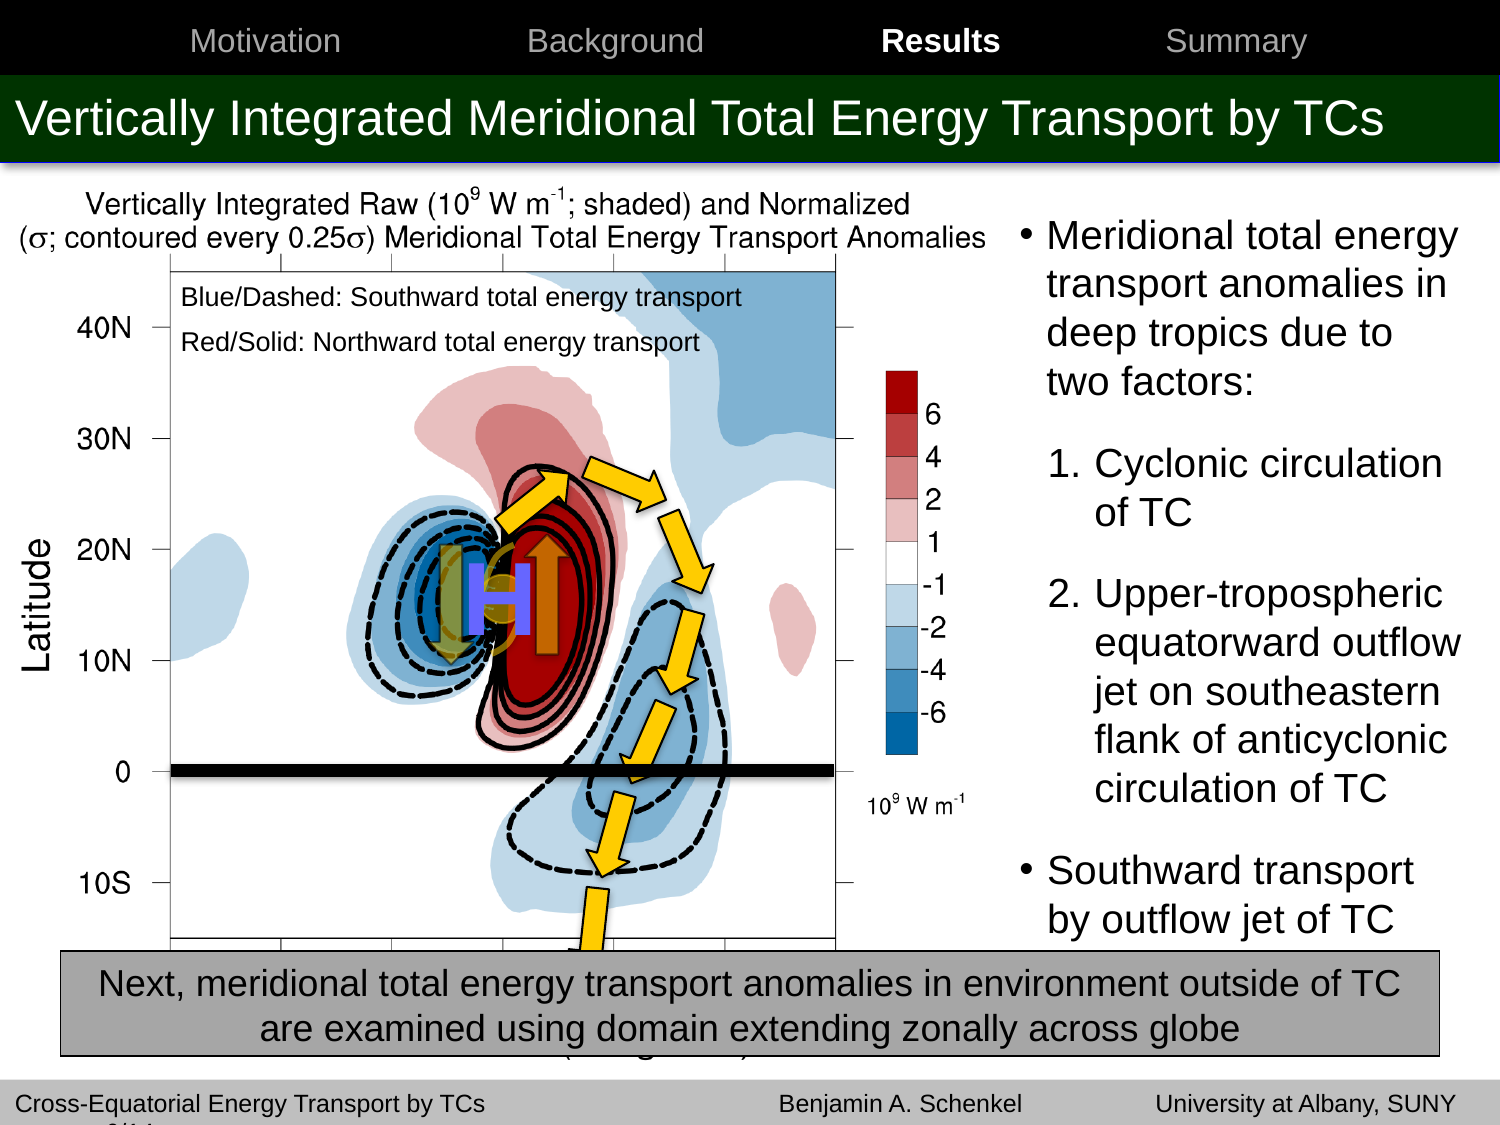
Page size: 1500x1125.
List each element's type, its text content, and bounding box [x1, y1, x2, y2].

text_box Vertically Integrated Meridional Total Energy Transport by TCs [0, 75, 1500, 163]
picture [0, 120, 1005, 1125]
text_box Cross-Equatorial Energy Transport by TCs Benjamin A. Schenkel University at Albany, SUNY 6/14 [1008, 1079, 1500, 1125]
text_box [0, 0, 1500, 75]
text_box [478, 544, 527, 654]
text_box Summary [1150, 11, 1472, 67]
text_box Next, meridional total energy transport anomalies in environment outside of TC are examined using domain extending zonally across globe [1008, 951, 1440, 1057]
text_box Results [866, 11, 1150, 67]
text_box Background [512, 11, 805, 67]
text_box Motivation [174, 11, 431, 67]
text_box Meridional total energy transport anomalies in deep tropics due to two factors: Cyclonic circulation of TC Upper-tropospheric equatorward outflow jet on southeastern flank of anticyclonic circulation of TC Southward transport by outflow jet of TC extends across equator into SH [1008, 201, 1478, 1027]
